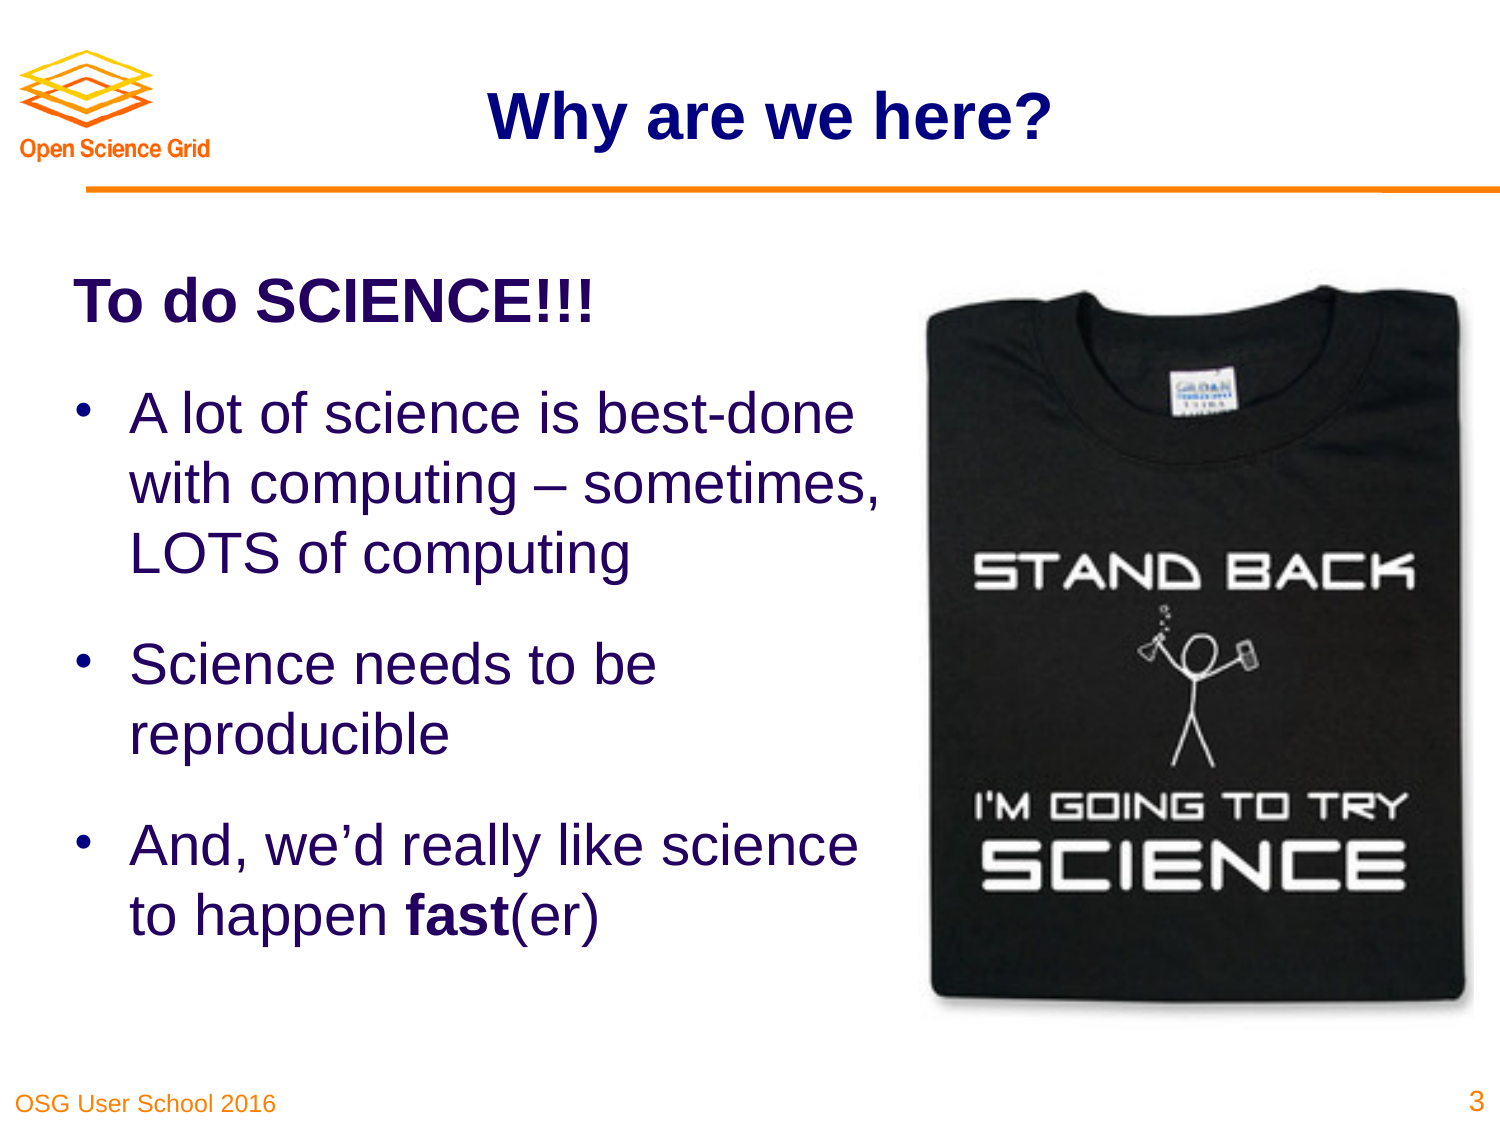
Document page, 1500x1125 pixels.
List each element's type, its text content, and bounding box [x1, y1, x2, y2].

picture [0, 27, 201, 179]
title Why are we here? [201, 18, 1342, 207]
slide_number 3 [1430, 1049, 1500, 1125]
list To do SCIENCE!!! A lot of science is best-done with computing – sometimes, LOTS of computing Science needs to be reproducible And, we’d really like science to happen fast(er) [58, 252, 914, 1021]
picture [918, 267, 1475, 1030]
